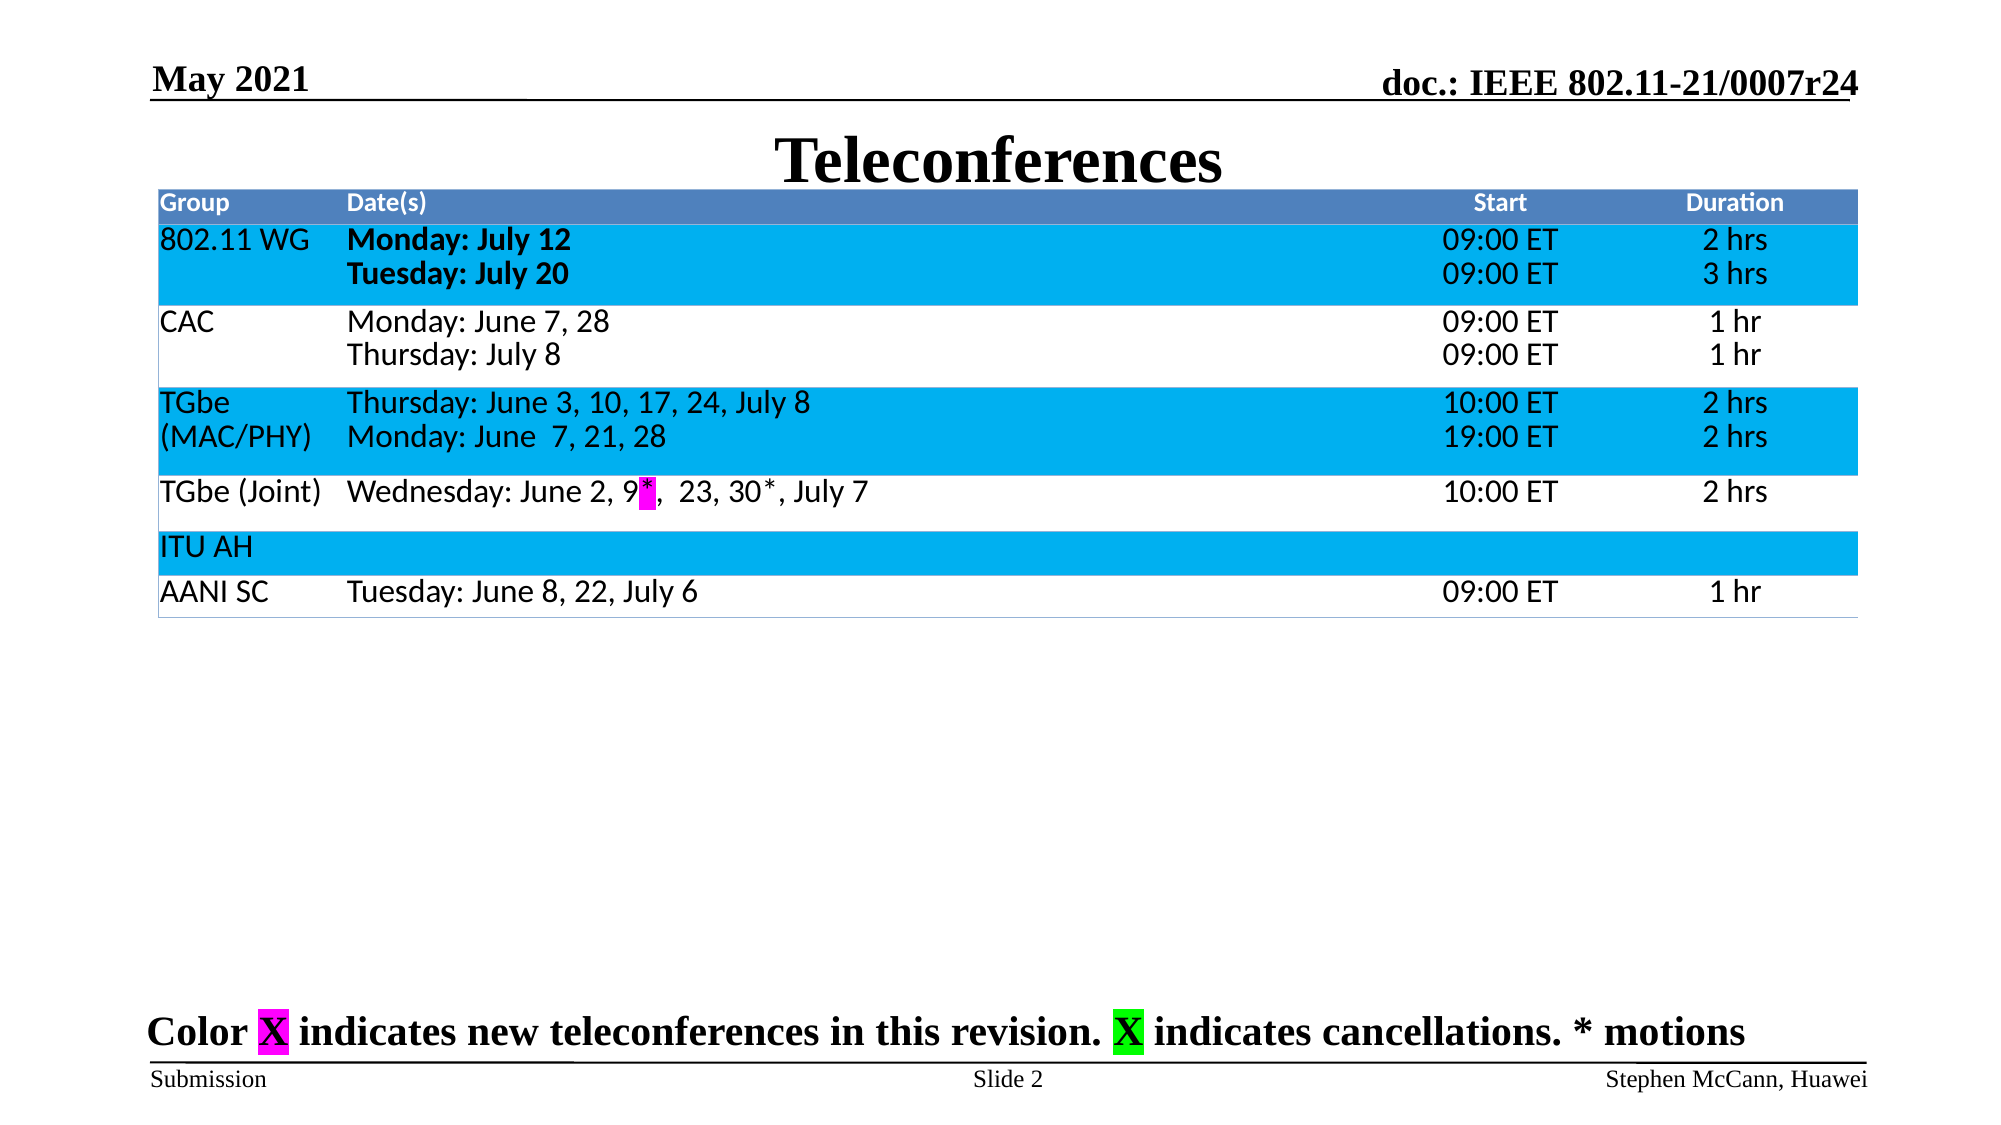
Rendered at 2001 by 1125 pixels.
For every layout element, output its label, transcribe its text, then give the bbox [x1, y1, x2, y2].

table_cell 2 hrs [1612, 476, 1858, 531]
table_cell TGbe (Joint) [159, 476, 345, 531]
table_header Duration [1612, 190, 1858, 224]
table_header Date(s) [345, 190, 1389, 224]
footer Stephen McCann, Huawei [1171, 1062, 1869, 1093]
table_cell 09:00 ET [1389, 576, 1612, 617]
slide_number Slide 2 [950, 1062, 1067, 1123]
table_header Start [1389, 190, 1612, 224]
table_cell Thursday: June 3, 10, 17, 24, July 8 Monday: June 7, 21, 28 [345, 388, 1389, 475]
table_cell 2 hrs 3 hrs [1612, 225, 1858, 305]
table_cell CAC [159, 306, 345, 387]
table_cell Monday: July 12 Tuesday: July 20 [345, 225, 1389, 305]
table_cell 1 hr 1 hr [1612, 306, 1858, 387]
table_cell 2 hrs 2 hrs [1612, 388, 1858, 475]
table_cell Tuesday: June 8, 22, July 6 [345, 576, 1389, 617]
text_box Color X indicates new teleconferences in this revision. X indicates cancellations. * motions [131, 996, 1900, 1062]
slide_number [152, 54, 563, 100]
table_header Group [159, 190, 345, 224]
table_cell ITU AH [159, 532, 345, 575]
table_cell 09:00 ET 09:00 ET [1389, 306, 1612, 387]
table_cell [345, 532, 1389, 575]
table_cell [1612, 532, 1858, 575]
table_cell TGbe (MAC/PHY) [159, 388, 345, 475]
table_cell 10:00 ET [1389, 476, 1612, 531]
table_cell 802.11 WG [159, 225, 345, 305]
table_cell AANI SC [159, 576, 345, 617]
title Teleconferences [149, 112, 1850, 201]
table_cell [1389, 532, 1612, 575]
table_cell 09:00 ET 09:00 ET [1389, 225, 1612, 305]
table_cell 10:00 ET 19:00 ET [1389, 388, 1612, 475]
table_cell 1 hr [1612, 576, 1858, 617]
table_cell Monday: June 7, 28 Thursday: July 8 [345, 306, 1389, 387]
table_cell Wednesday: June 2, 9*, 23, 30*, July 7 [345, 476, 1389, 531]
